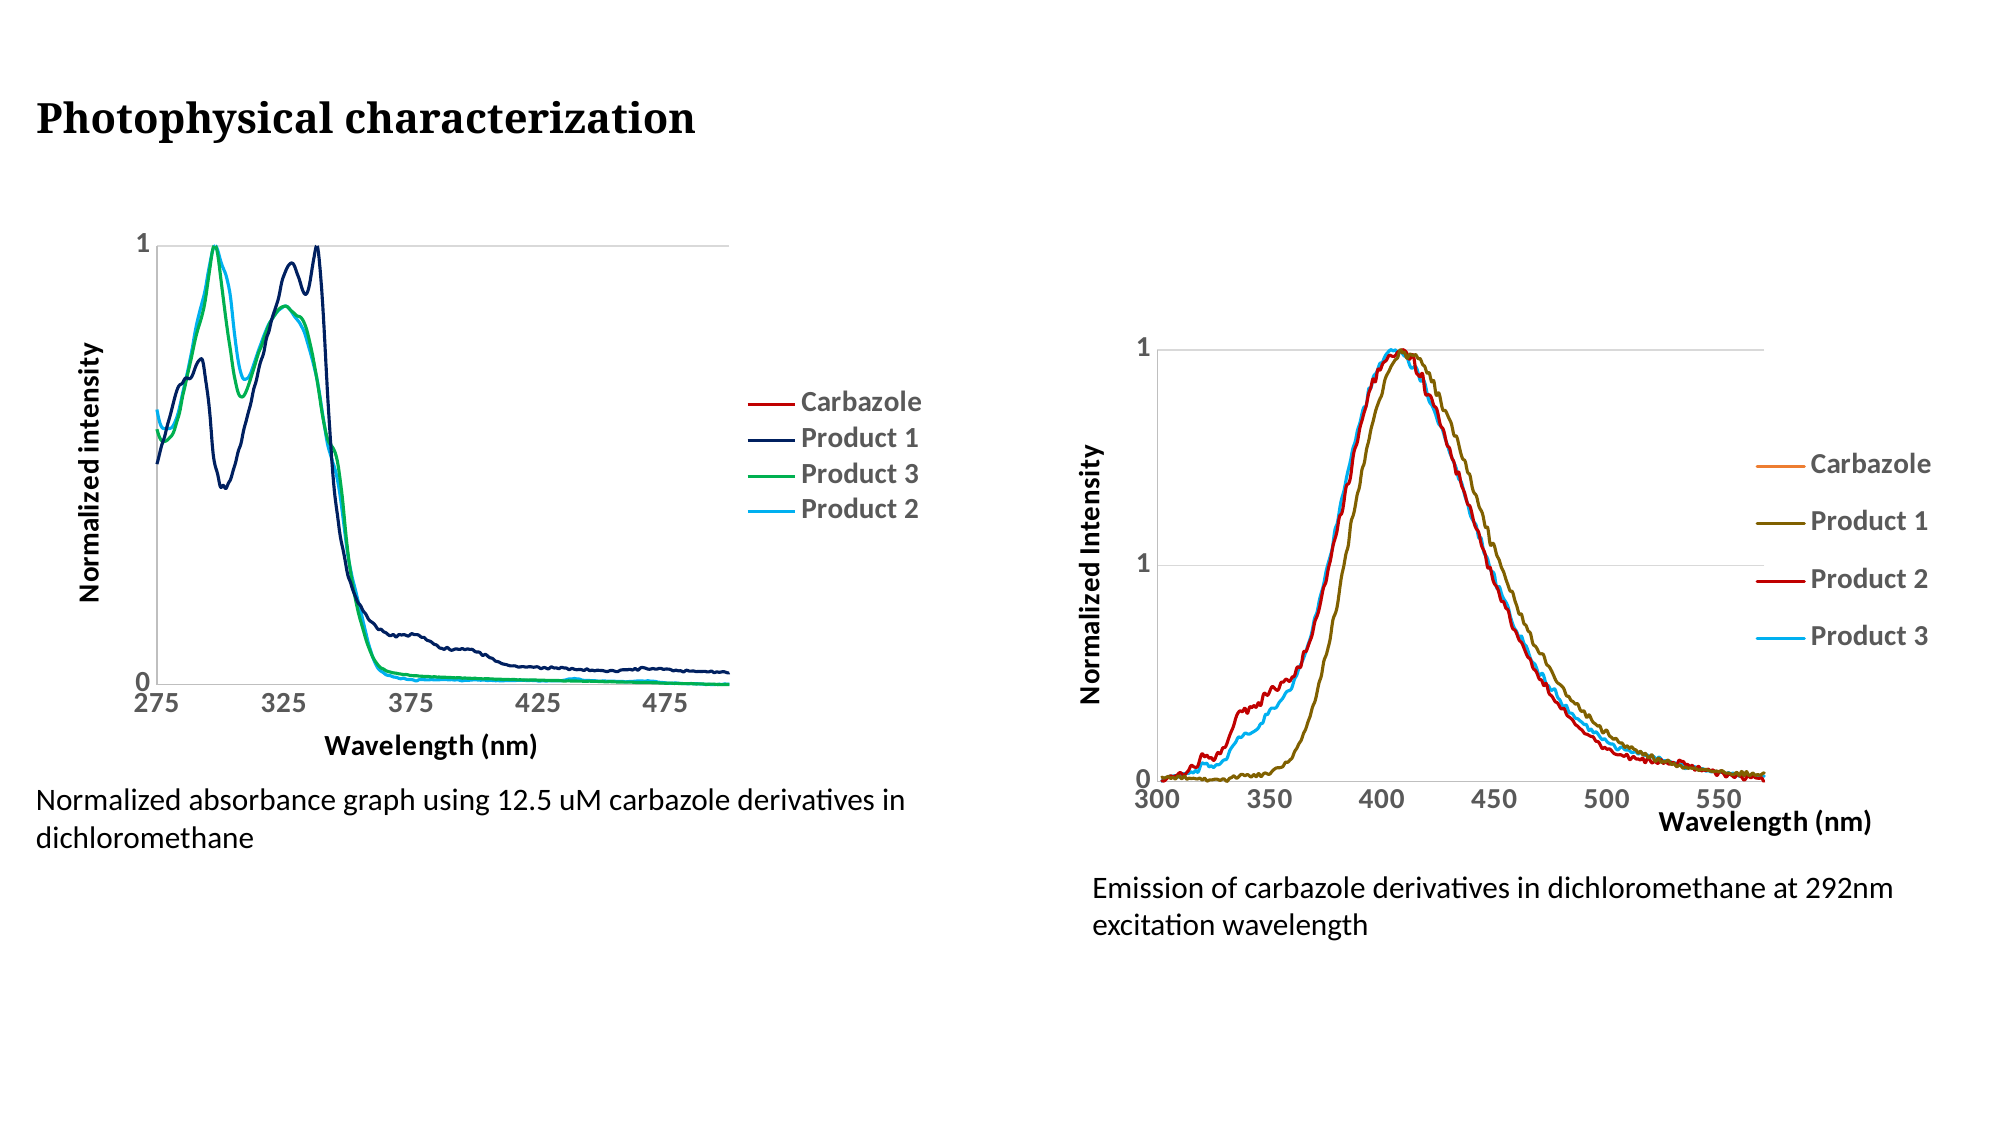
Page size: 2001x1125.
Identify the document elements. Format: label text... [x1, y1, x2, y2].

text_box Normalized absorbance graph using 12.5 uM carbazole derivatives in dichloromethane [21, 772, 986, 907]
chart [1061, 220, 1958, 848]
title Photophysical characterization [21, 74, 1747, 166]
text_box Emission of carbazole derivatives in dichloromethane at 292nm excitation wavelength [1077, 859, 1986, 995]
chart [21, 144, 946, 773]
